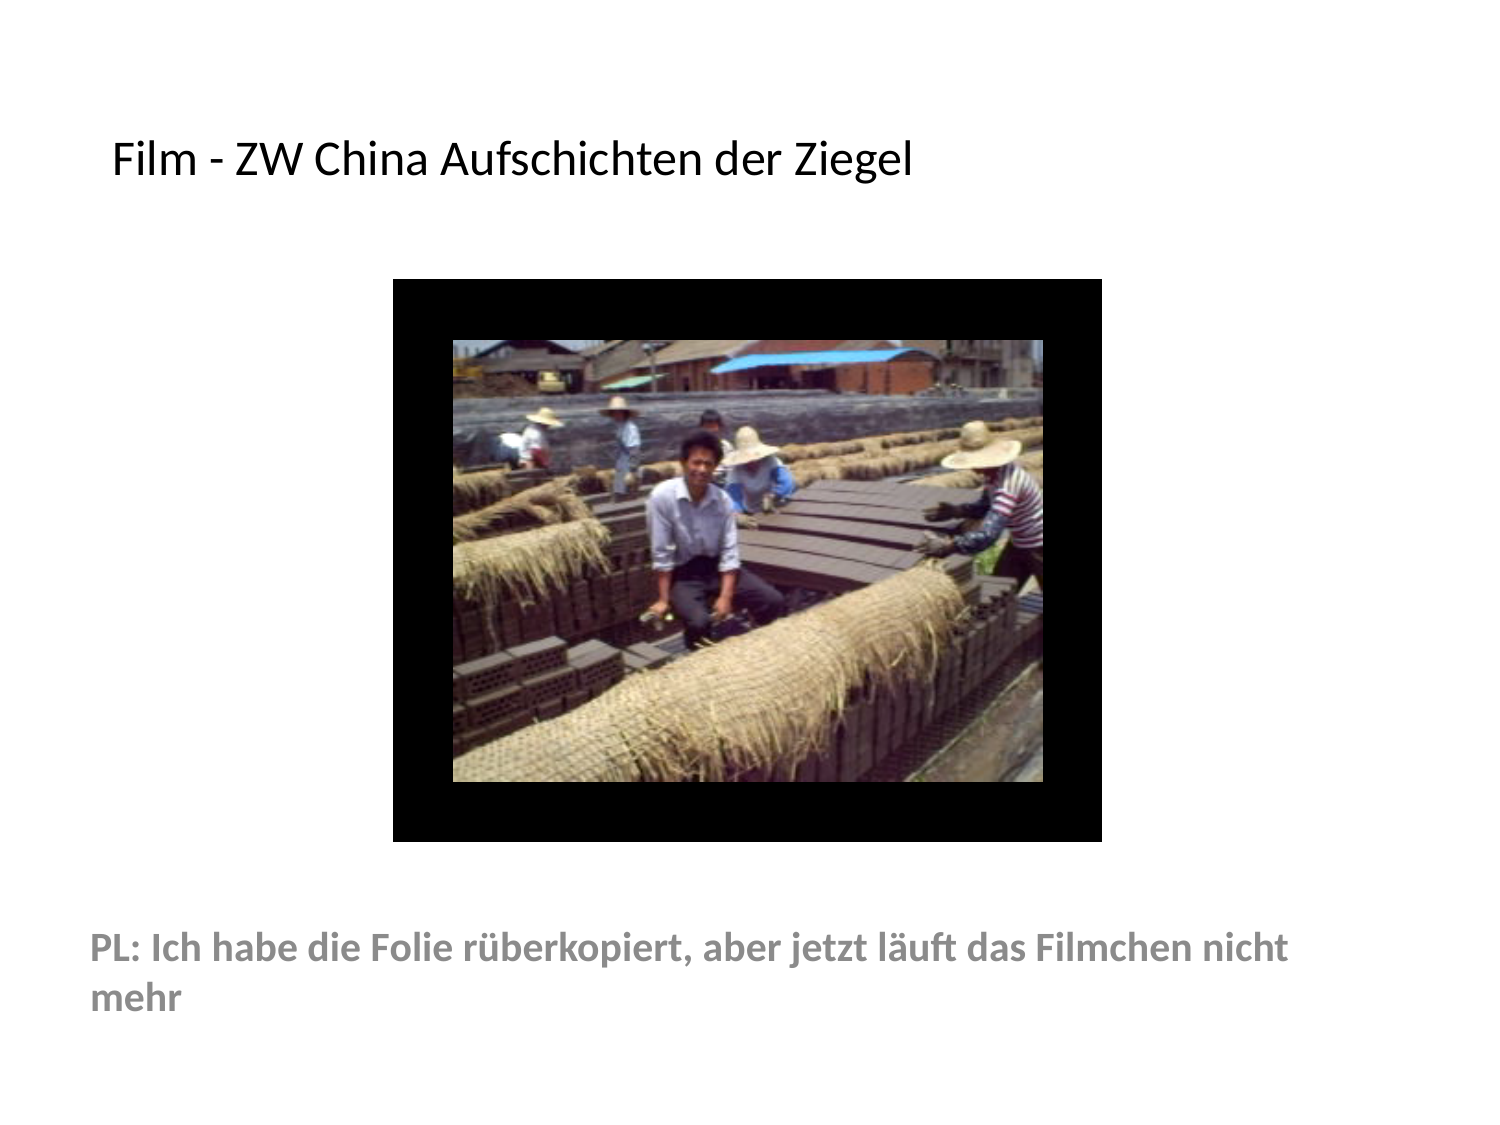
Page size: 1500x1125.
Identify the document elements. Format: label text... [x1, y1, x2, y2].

text_box [393, 279, 1102, 841]
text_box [452, 339, 1044, 783]
list Film - ZW China Aufschichten der Ziegel [97, 117, 1370, 221]
footer PL: Ich habe die Folie rüberkopiert, aber jetzt läuft das Filmchen nicht mehr [75, 867, 1336, 1103]
